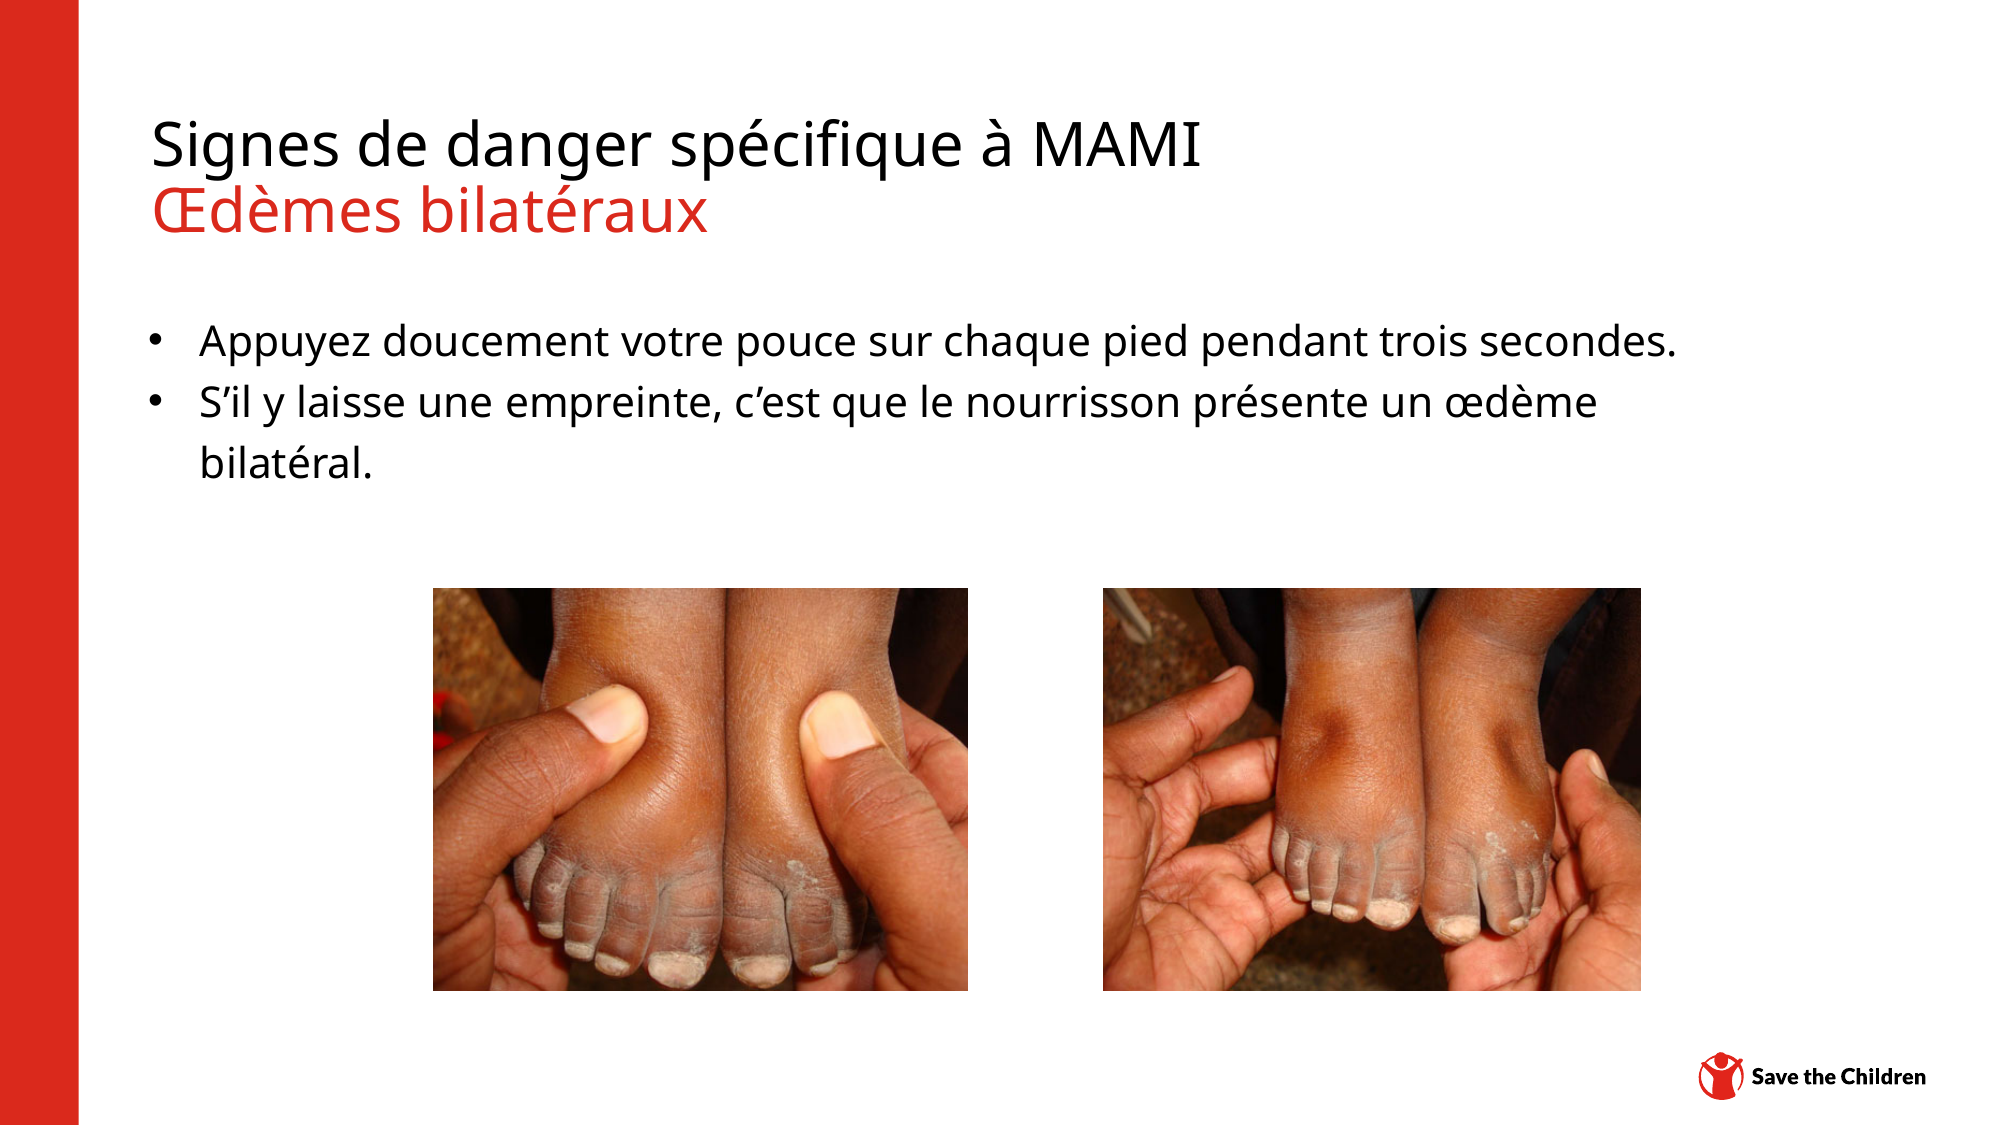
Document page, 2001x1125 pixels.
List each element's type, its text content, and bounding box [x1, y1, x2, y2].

picture [1103, 588, 1641, 992]
text_box Plateforme de contenu : CH1304412 [999, 1079, 1772, 1125]
picture [433, 588, 968, 992]
list Appuyez doucement votre pouce sur chaque pied pendant trois secondes. S’il y laisse une empreinte, c’est que le nourrisson présente un œdème bilatéral. [133, 296, 1696, 537]
title Signes de danger spécifique à MAMI Œdèmes bilatéraux [136, 104, 1700, 254]
